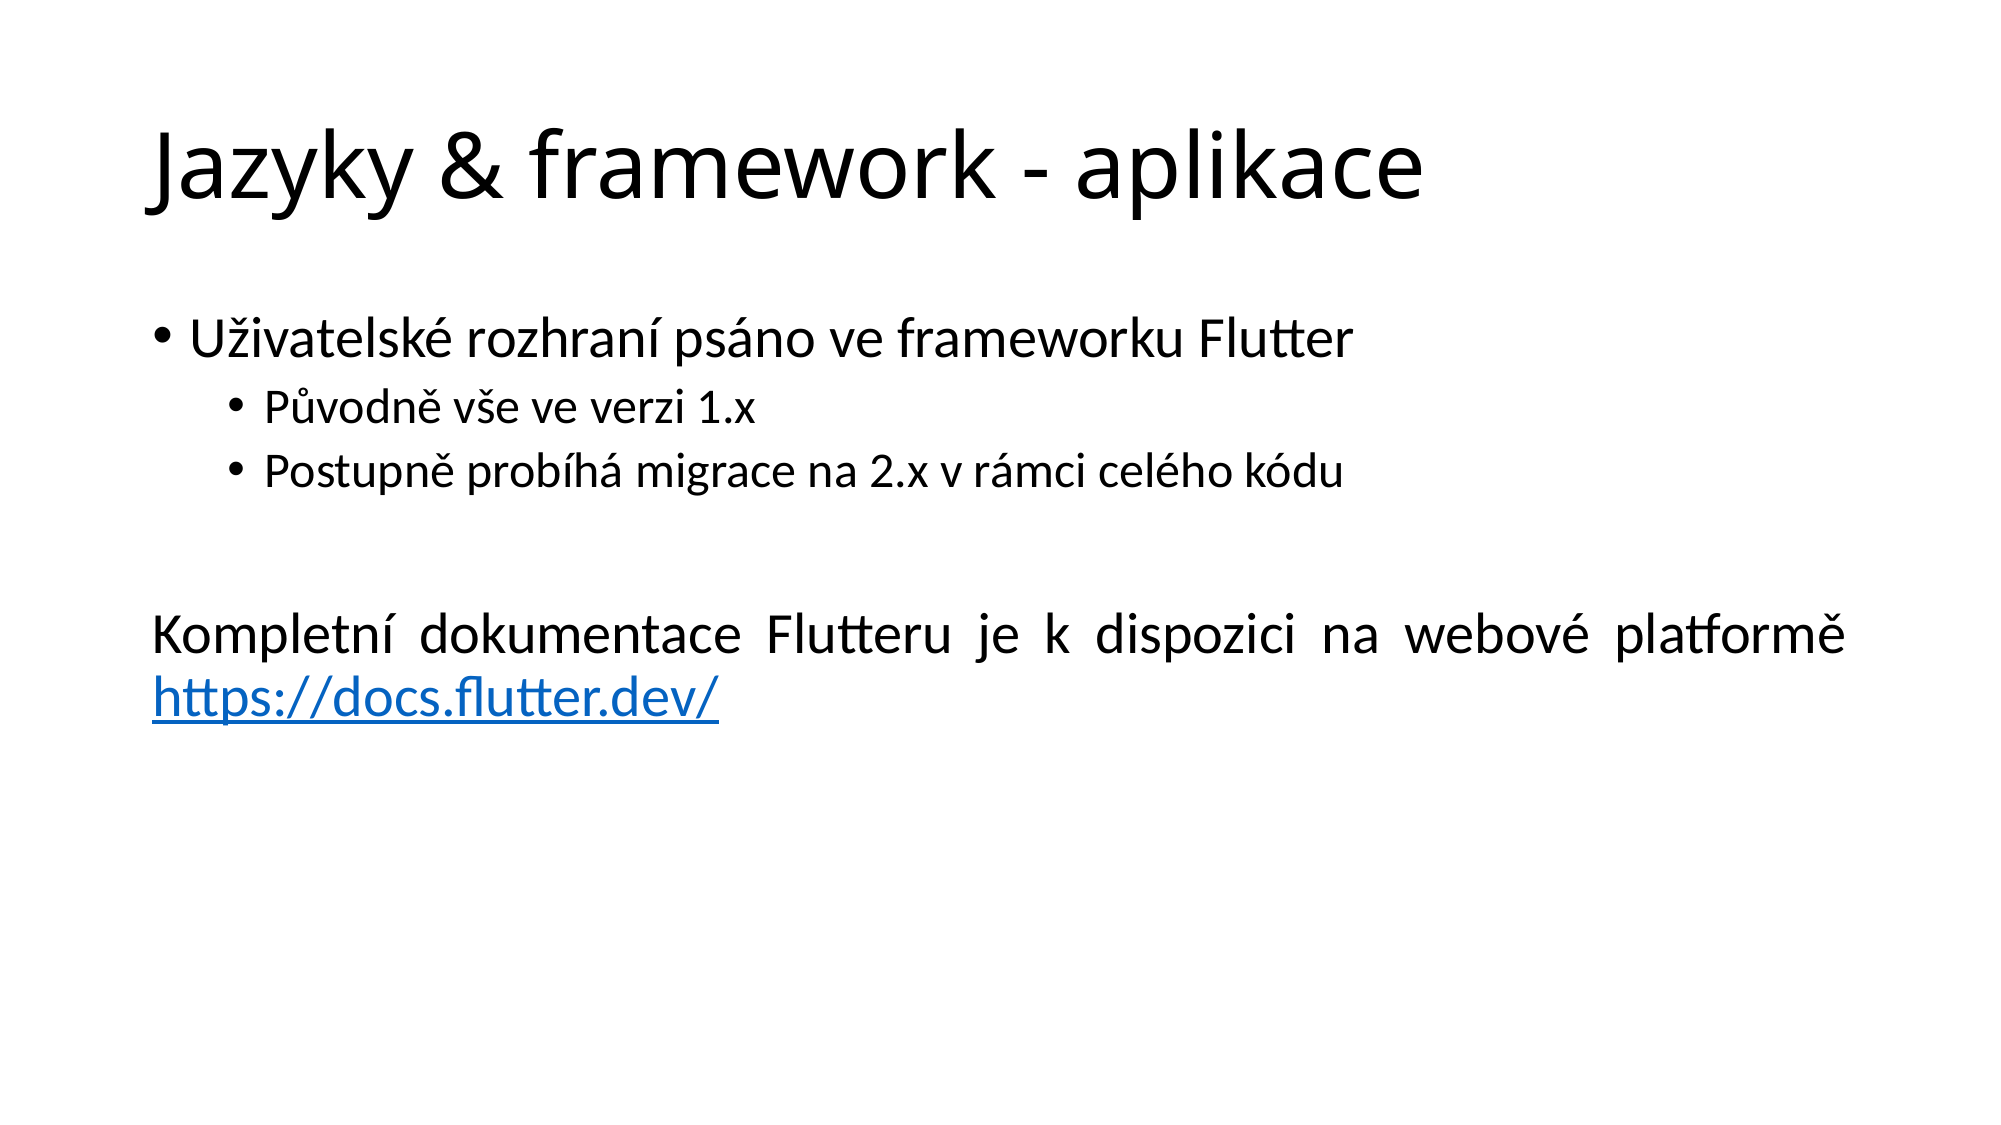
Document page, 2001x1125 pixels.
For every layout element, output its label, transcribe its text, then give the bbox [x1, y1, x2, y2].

list Uživatelské rozhraní psáno ve frameworku Flutter Původně vše ve verzi 1.x Postupně probíhá migrace na 2.x v rámci celého kódu Kompletní dokumentace Flutteru je k dispozici na webové platformě https://docs.flutter.dev/ [137, 299, 1863, 1014]
title Jazyky & framework - aplikace [137, 59, 1863, 278]
